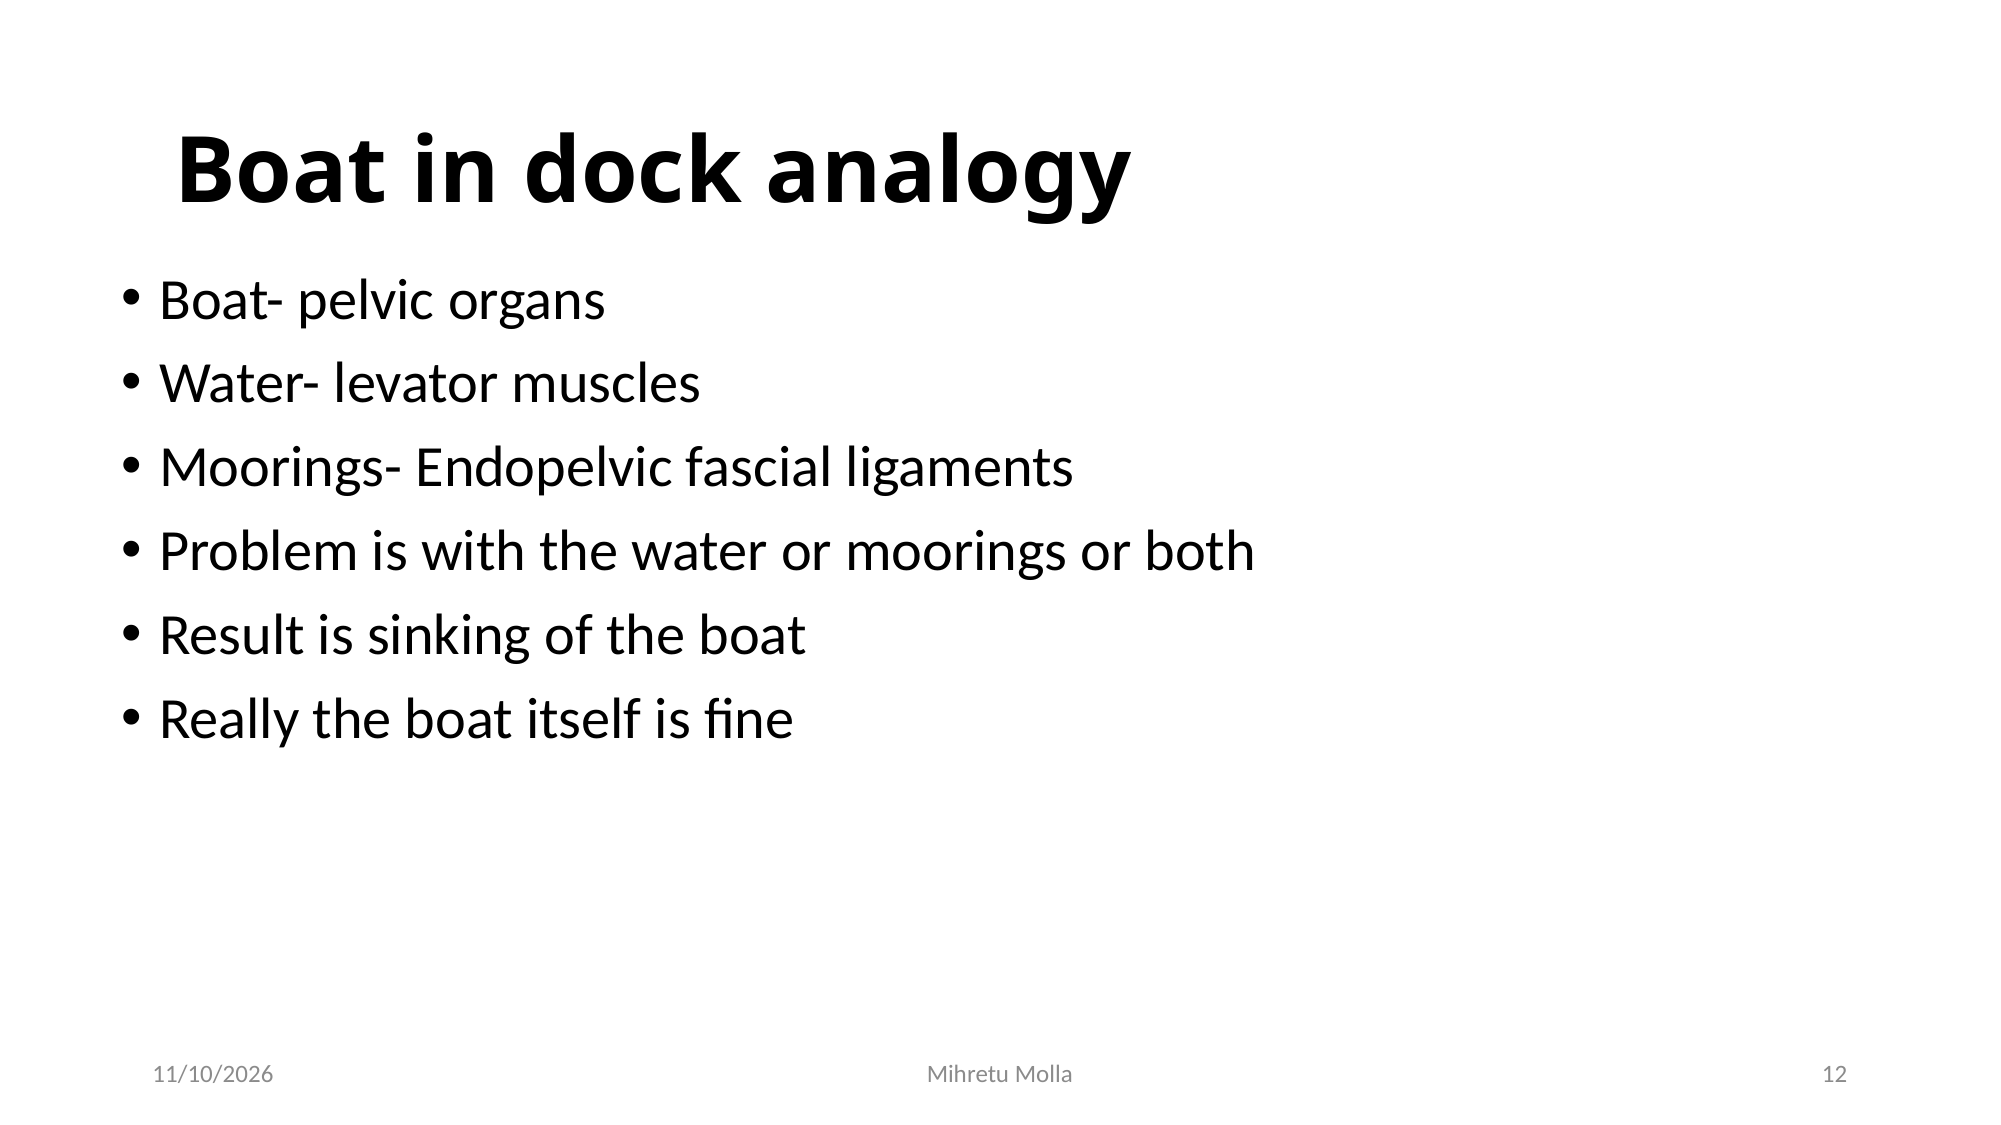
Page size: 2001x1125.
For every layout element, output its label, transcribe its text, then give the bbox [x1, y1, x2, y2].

title Boat in dock analogy [159, 64, 1885, 261]
slide_number 12 [1412, 1042, 1863, 1103]
footer Mihretu Molla [662, 1042, 1338, 1103]
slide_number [137, 1042, 588, 1103]
list Boat- pelvic organs Water- levator muscles Moorings- Endopelvic fascial ligaments Problem is with the water or moorings or both Result is sinking of the boat Really the boat itself is fine [106, 261, 1937, 1014]
